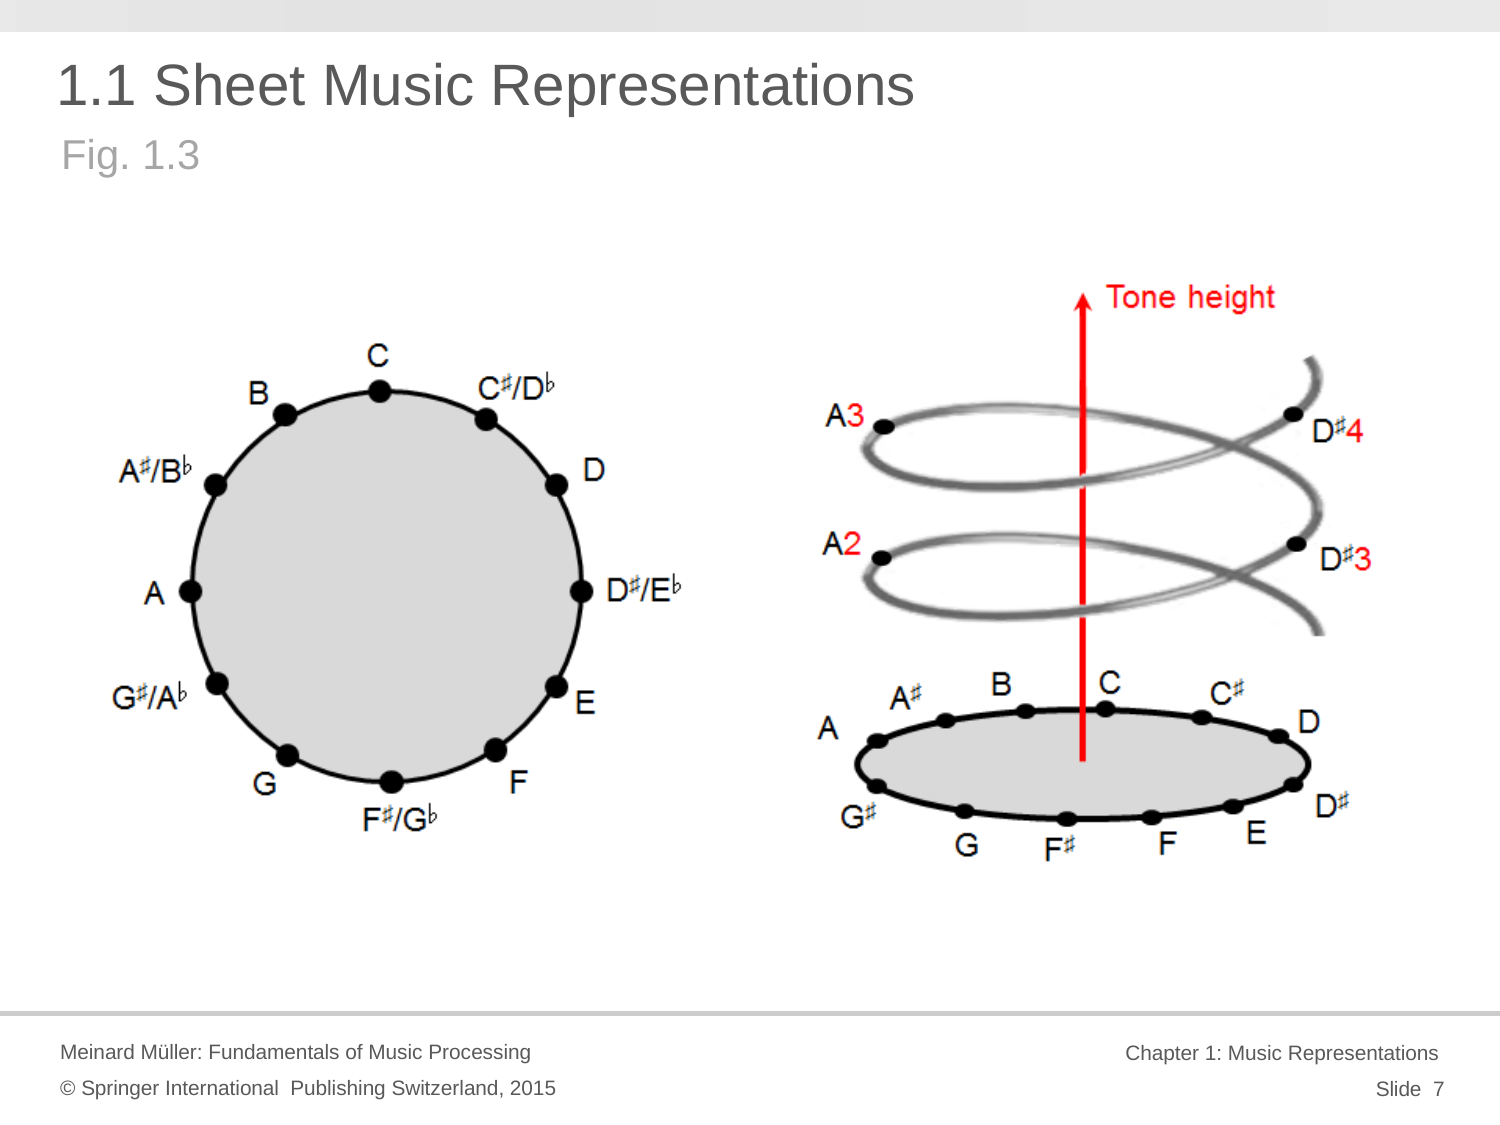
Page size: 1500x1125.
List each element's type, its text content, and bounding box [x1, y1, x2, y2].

picture [0, 0, 1500, 32]
title 1.1 Sheet Music Representations [40, 39, 1448, 133]
picture [798, 265, 1393, 889]
list Fig. 1.3 [46, 115, 276, 198]
picture [92, 324, 703, 859]
